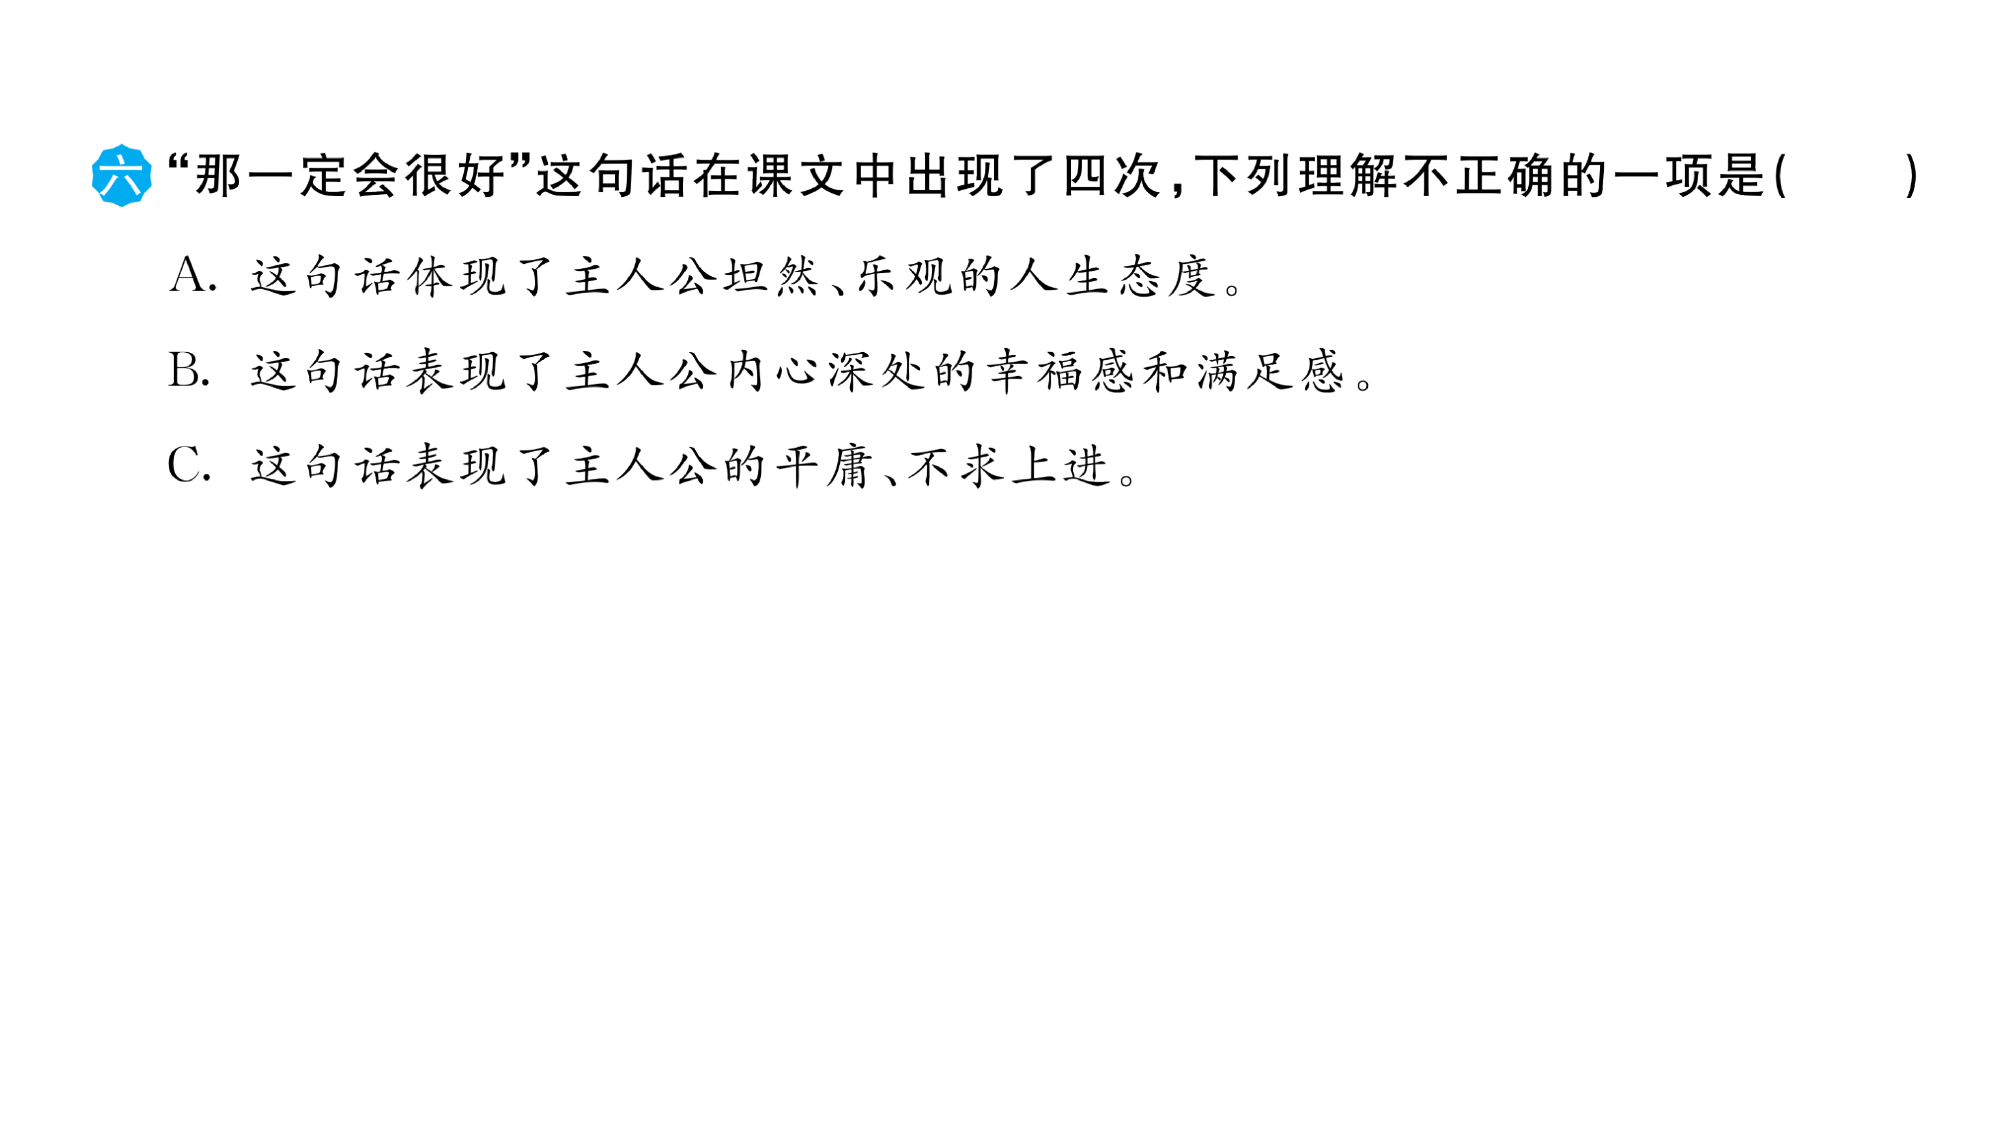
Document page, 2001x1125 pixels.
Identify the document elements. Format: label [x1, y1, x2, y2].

picture [87, 117, 1979, 507]
